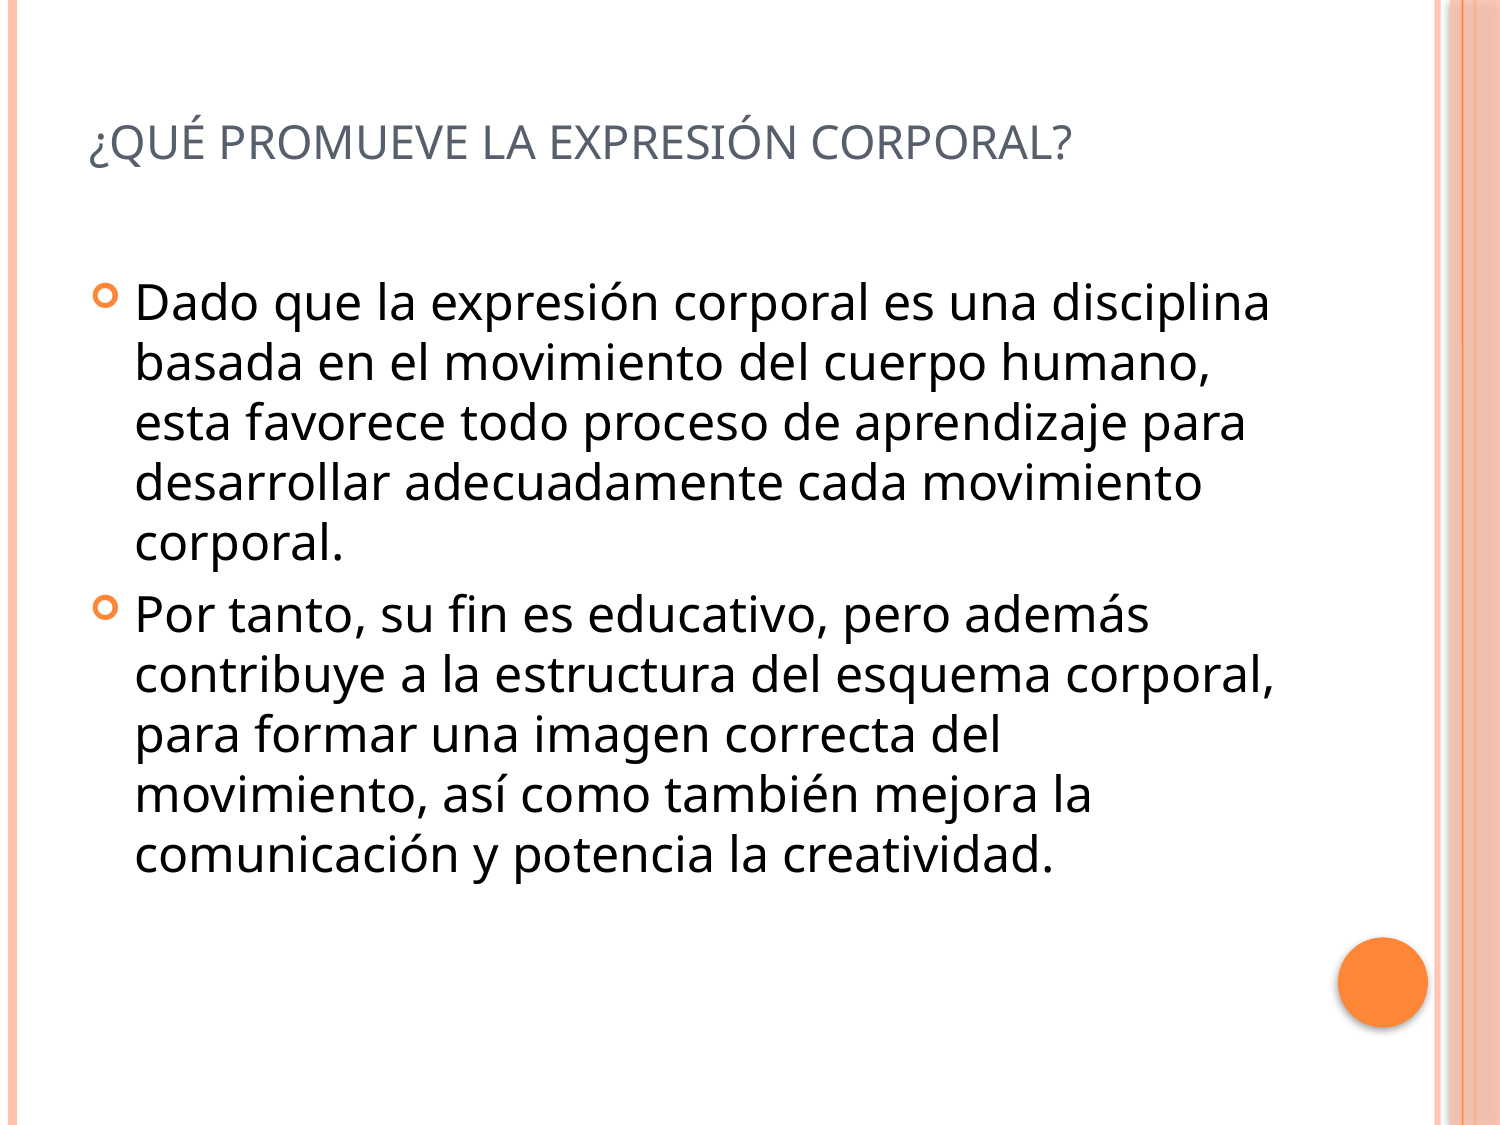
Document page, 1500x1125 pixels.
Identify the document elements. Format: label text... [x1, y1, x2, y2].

list Dado que la expresión corporal es una disciplina basada en el movimiento del cuerpo humano, esta favorece todo proceso de aprendizaje para desarrollar adecuadamente cada movimiento corporal. Por tanto, su fin es educativo, pero además contribuye a la estructura del esquema corporal, para formar una imagen correcta del movimiento, así como también mejora la comunicación y potencia la creatividad. [75, 262, 1300, 1062]
title ¿Qué promueve la expresión corporal? [75, 45, 1300, 233]
